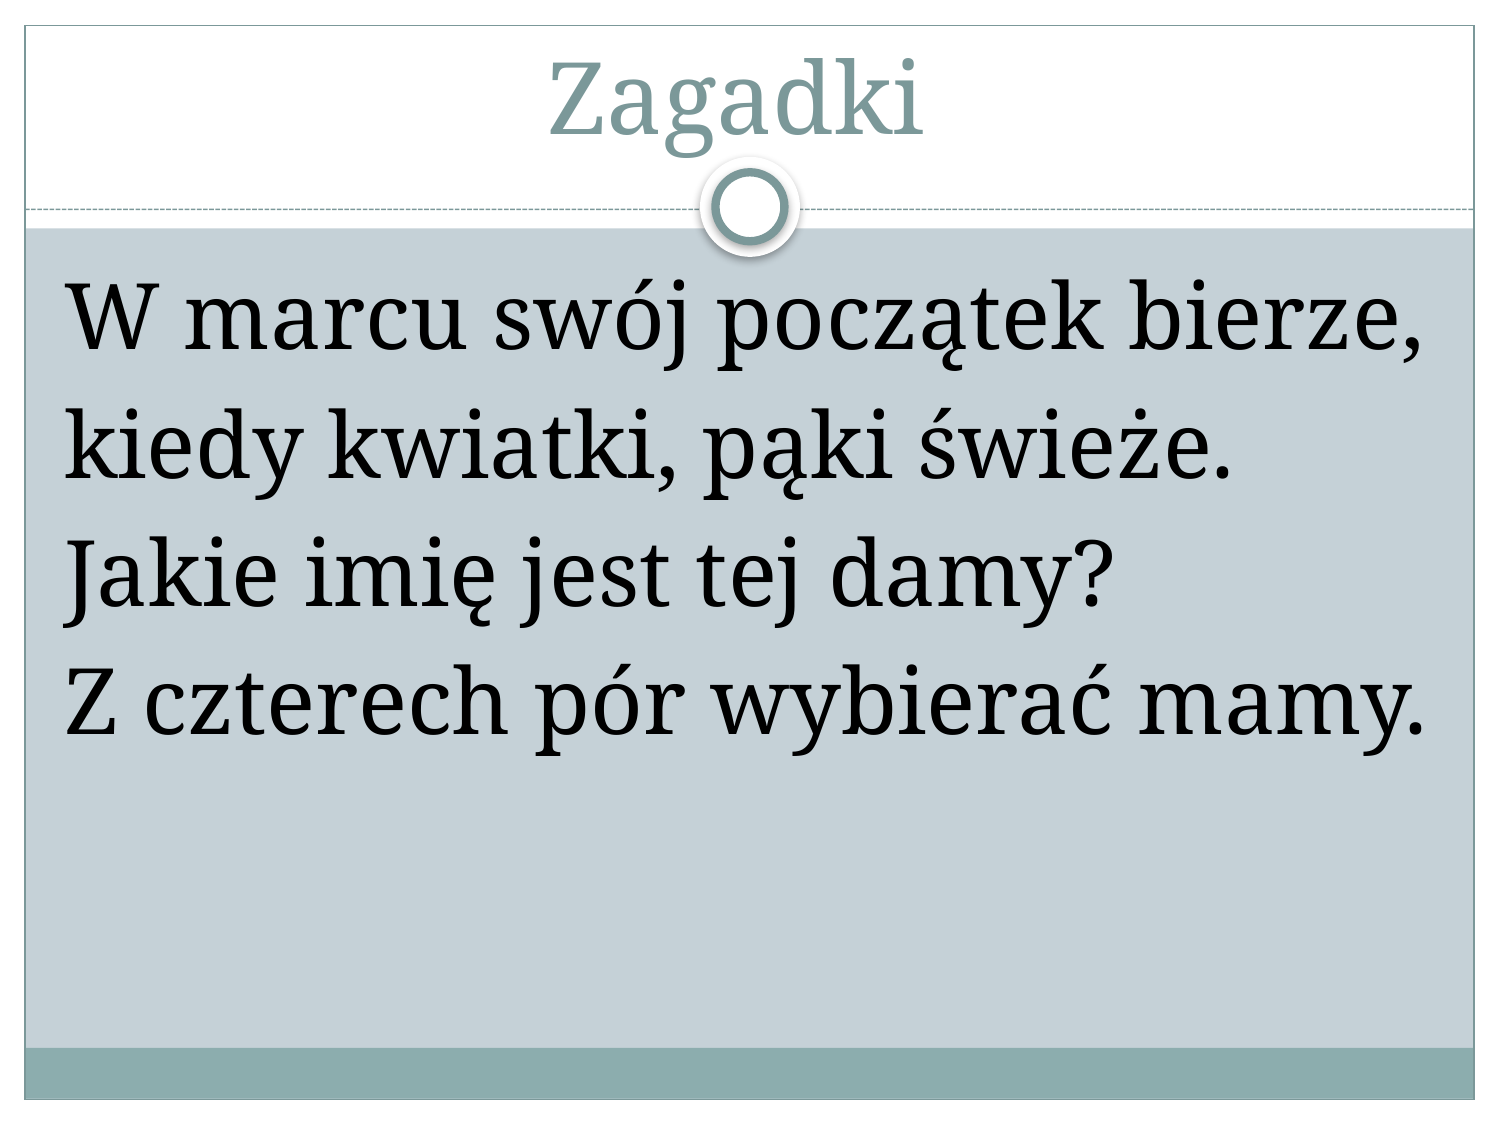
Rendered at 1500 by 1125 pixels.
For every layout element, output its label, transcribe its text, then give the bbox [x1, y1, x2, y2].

title Zagadki [49, 37, 1450, 162]
list W marcu swój początek bierze, kiedy kwiatki, pąki świeże. Jakie imię jest tej damy? Z czterech pór wybierać mamy. [49, 250, 1445, 1001]
